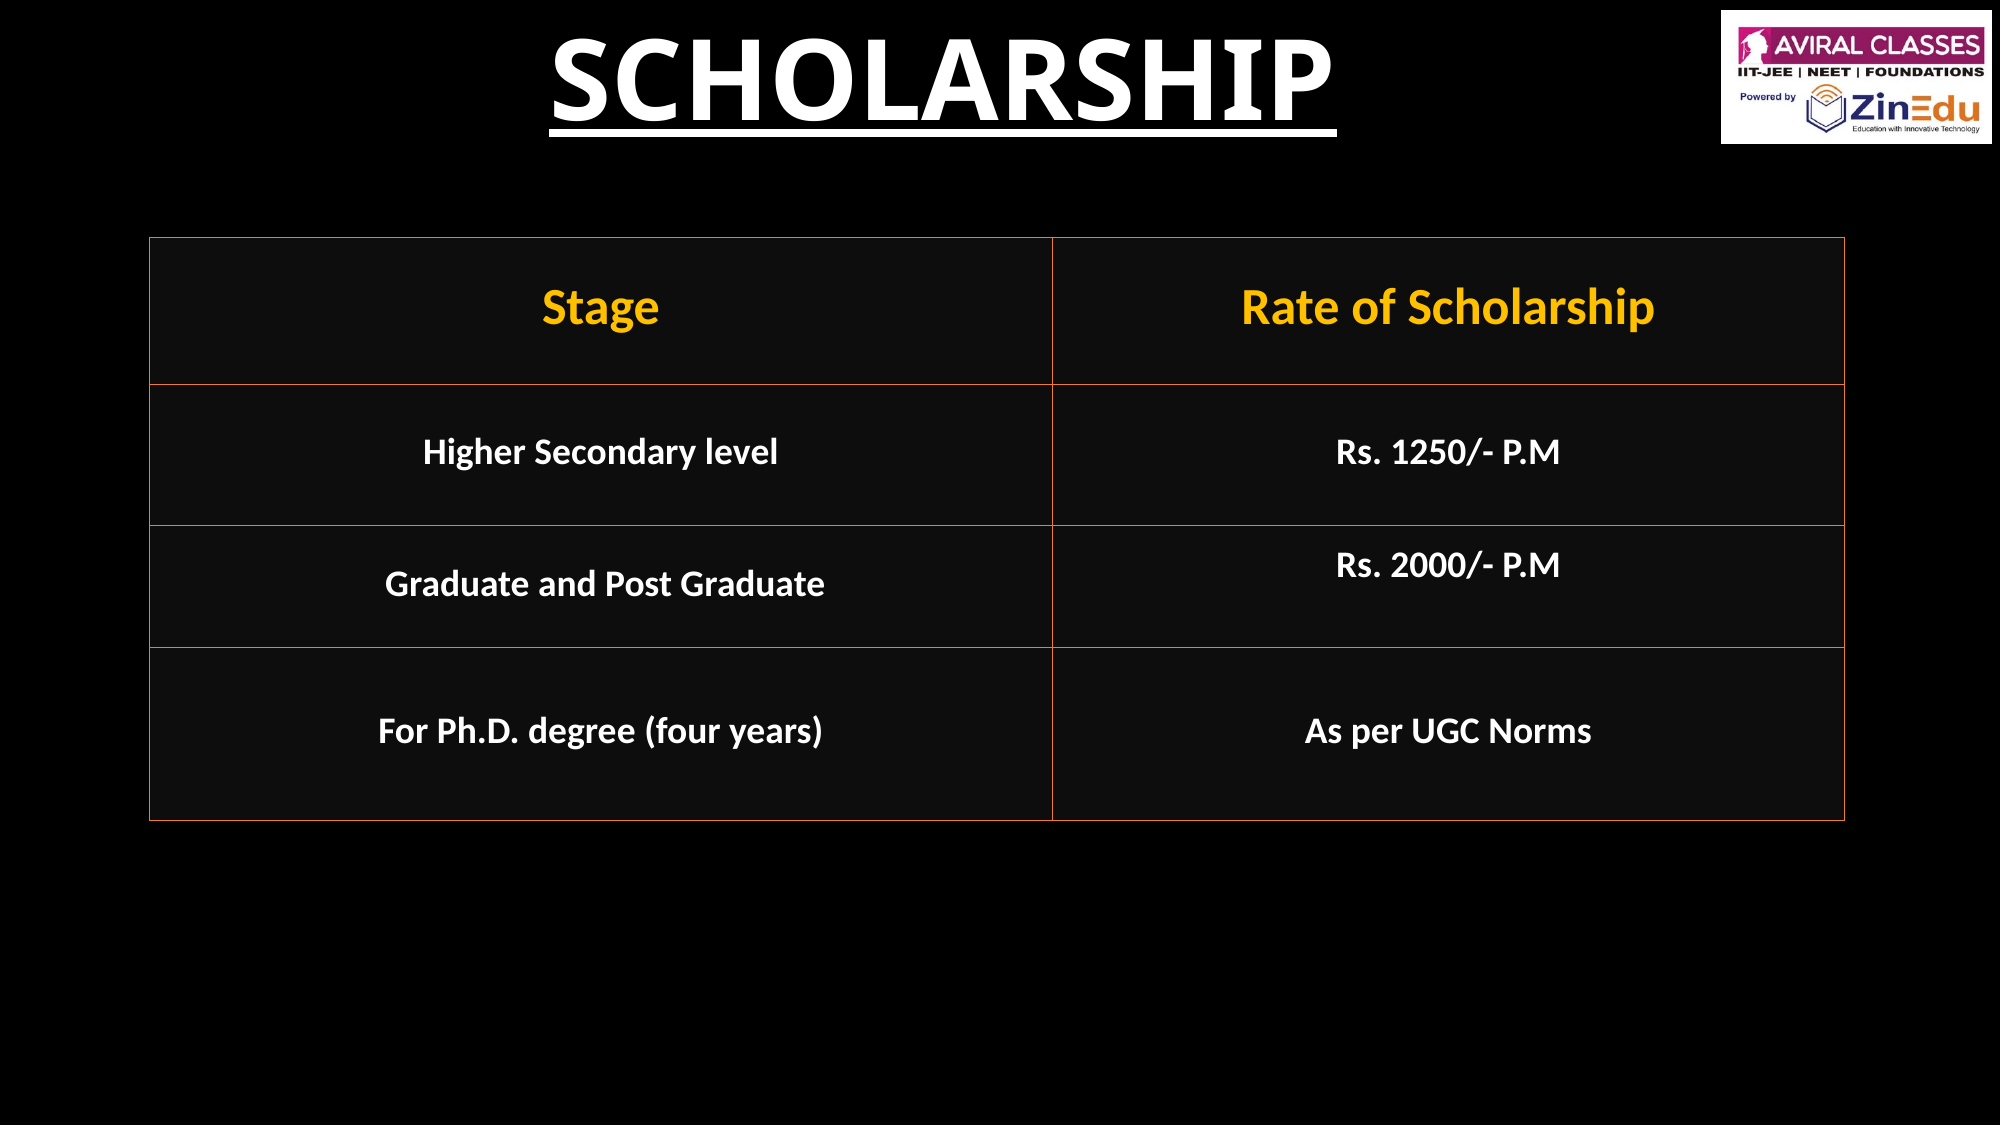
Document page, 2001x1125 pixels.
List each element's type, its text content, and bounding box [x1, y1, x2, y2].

table_cell Higher Secondary level [150, 385, 1052, 525]
table_cell As per UGC Norms [1053, 648, 1844, 820]
table_cell Graduate and Post Graduate [150, 526, 1052, 647]
table_cell For Ph.D. degree (four years) [150, 648, 1052, 820]
table_cell Rs. 1250/- P.M [1053, 385, 1844, 525]
table_cell Rs. 2000/- P.M [1053, 526, 1844, 647]
table_header Rate of Scholarship [1053, 238, 1844, 384]
table_header Stage [150, 238, 1052, 384]
picture [1721, 10, 1992, 144]
title SCHOLARSHIP [192, 15, 1693, 153]
